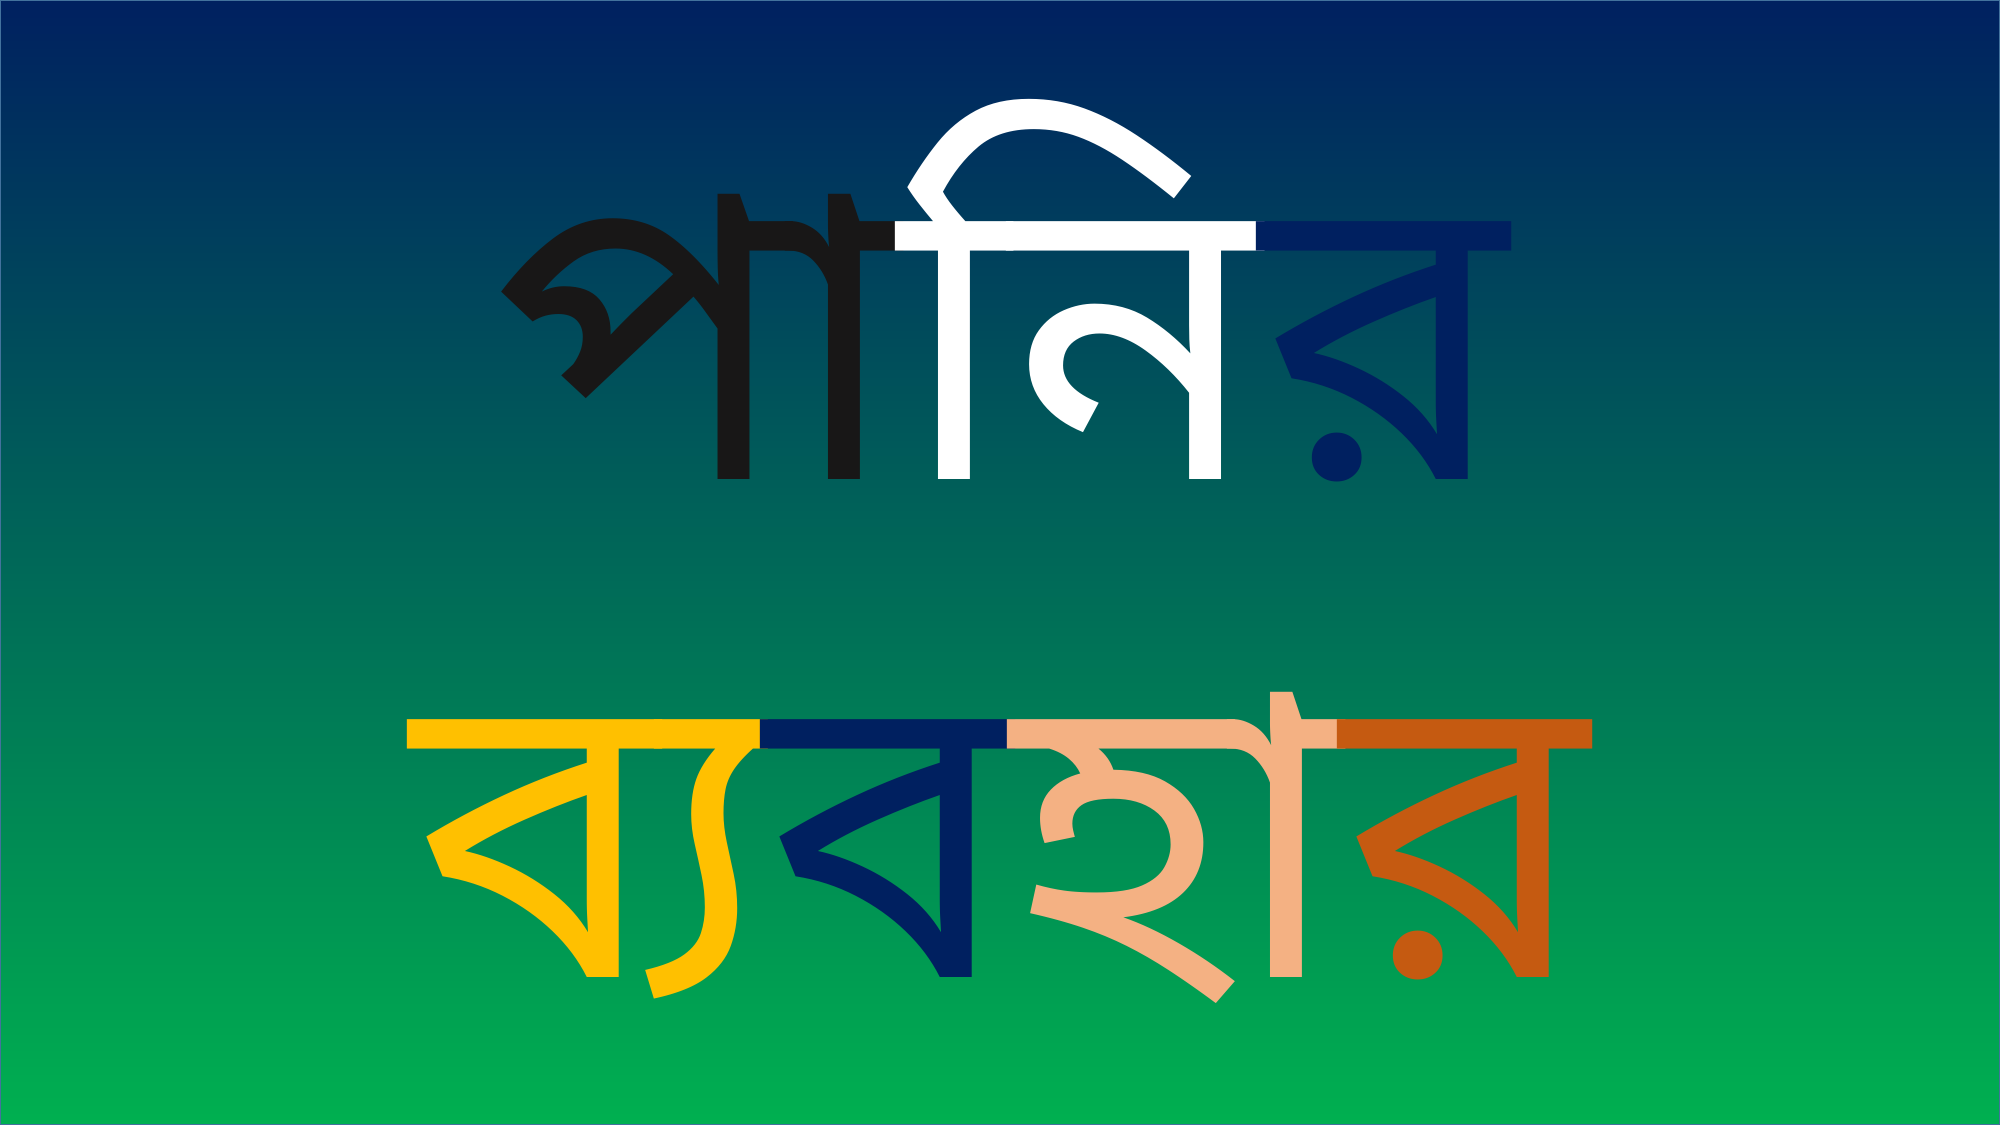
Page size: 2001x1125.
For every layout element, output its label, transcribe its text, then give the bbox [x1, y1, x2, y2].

text_box পানির ব্যবহার [0, 0, 2000, 1125]
